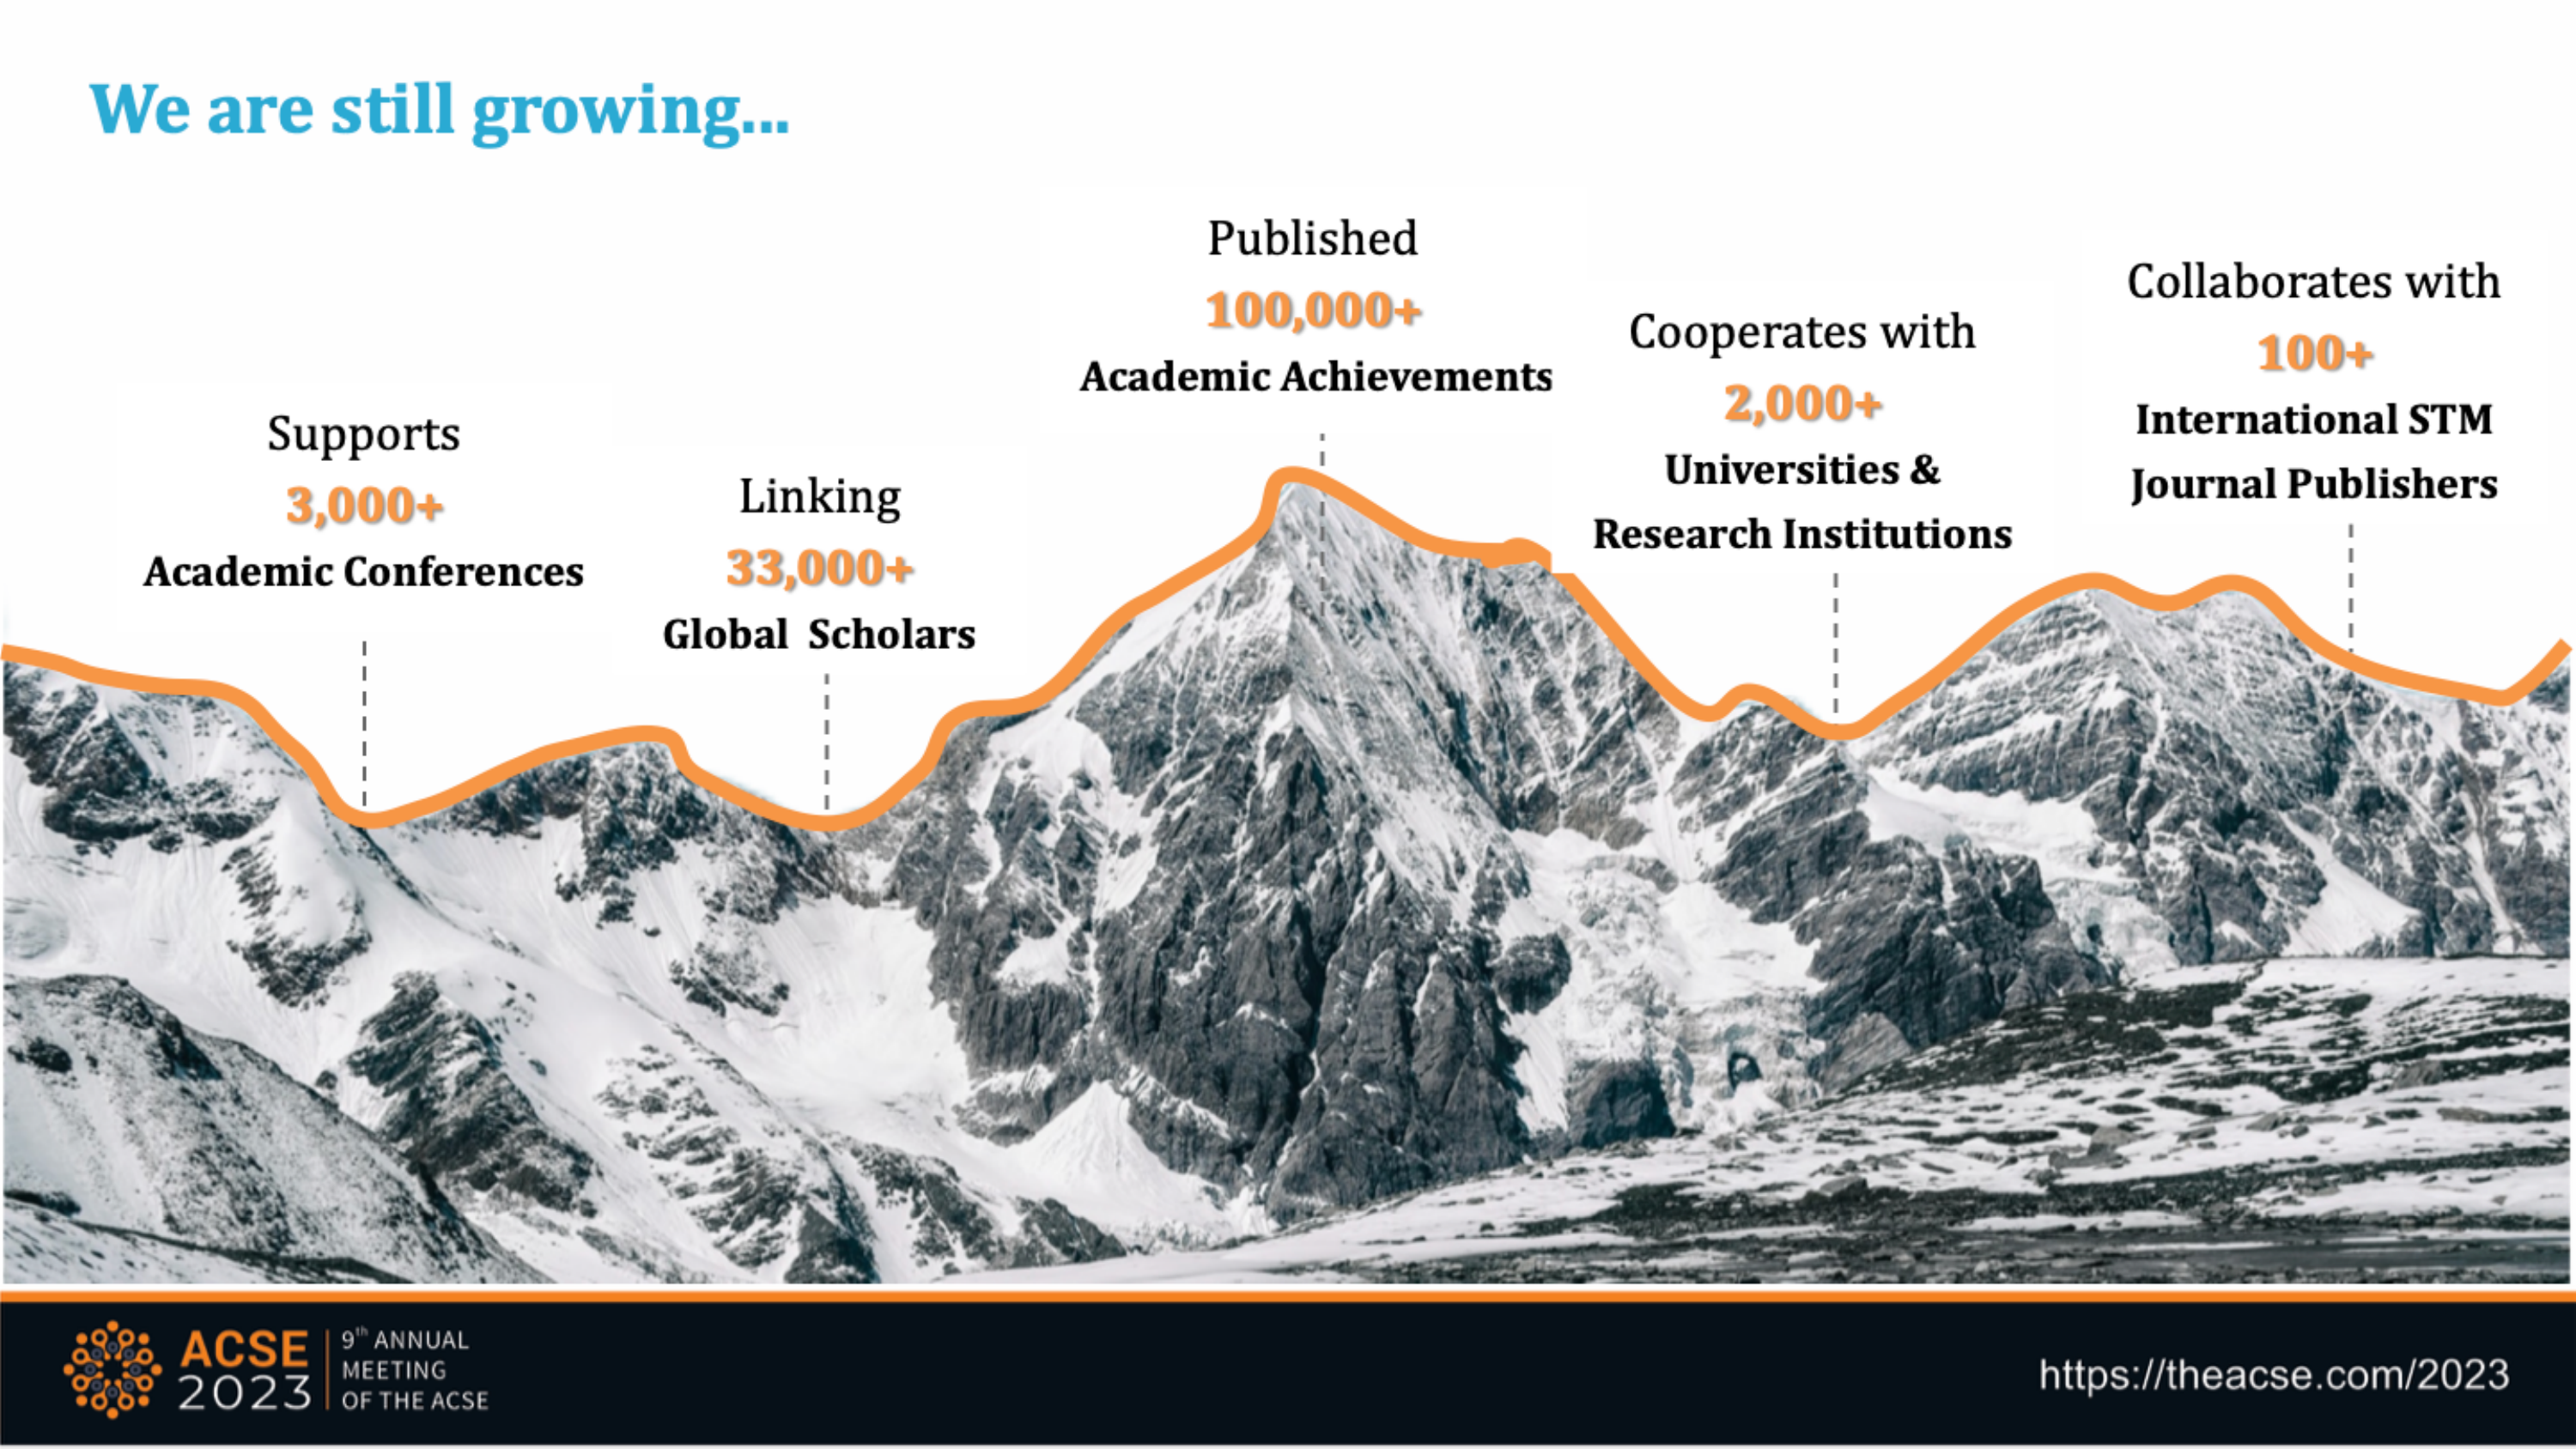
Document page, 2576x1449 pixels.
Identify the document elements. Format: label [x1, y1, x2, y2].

text_box [0, 0, 2576, 1449]
